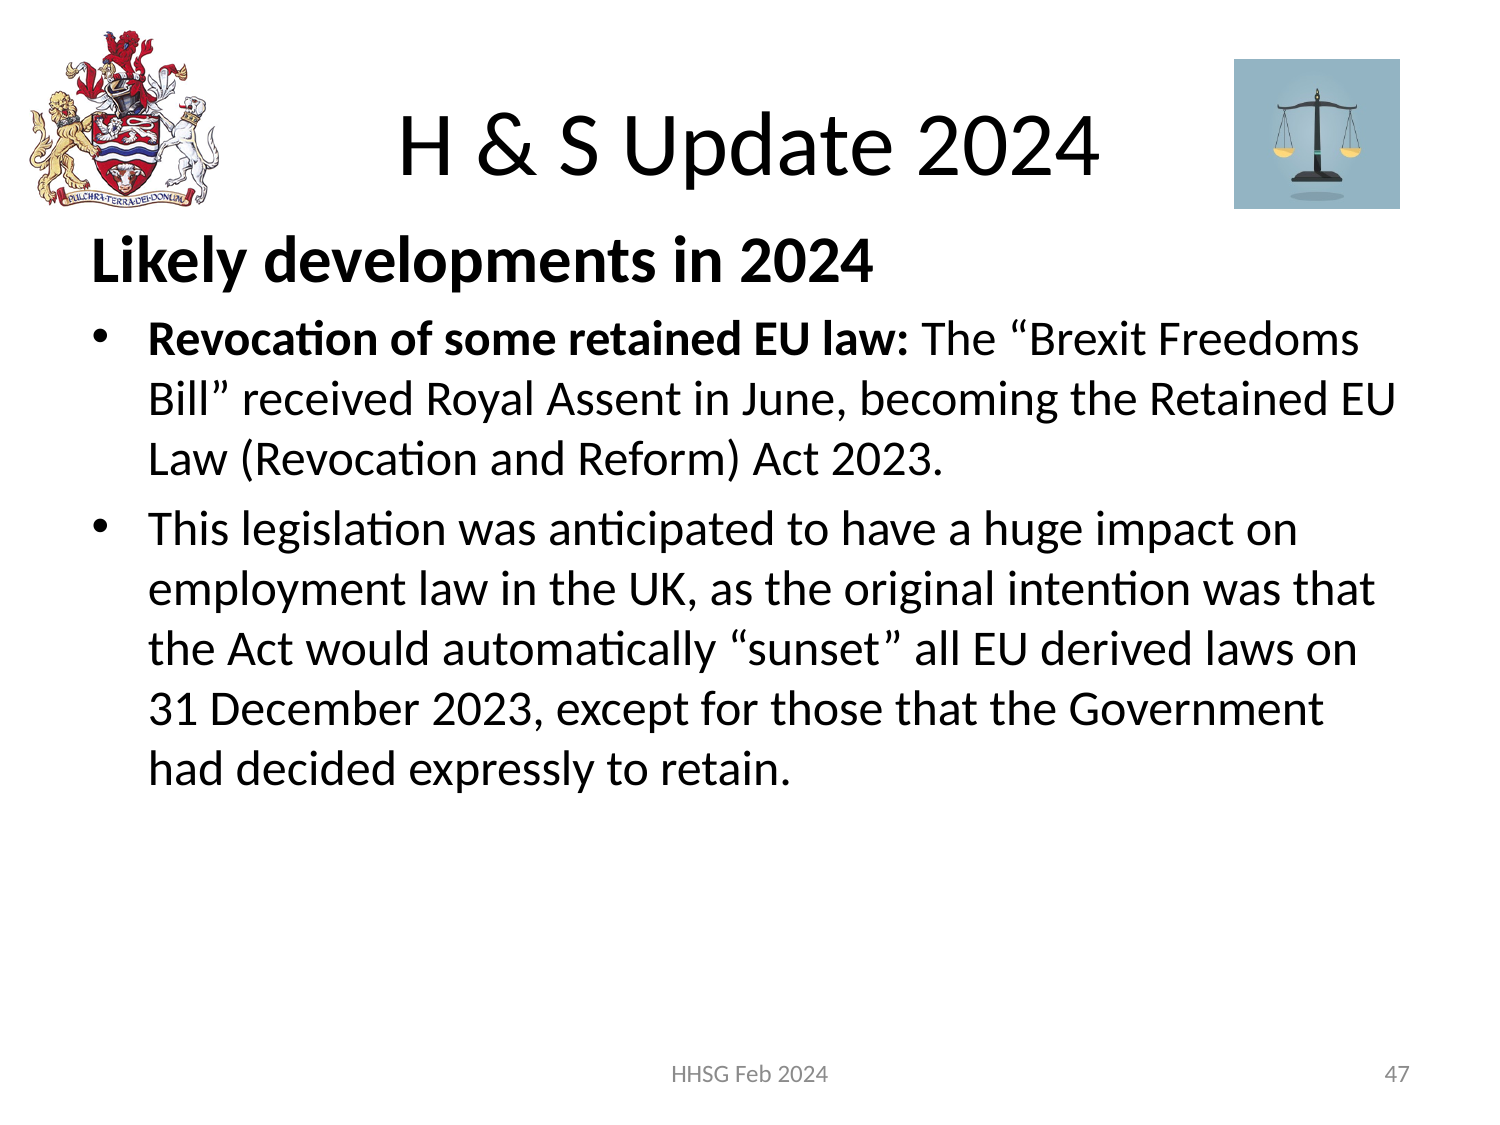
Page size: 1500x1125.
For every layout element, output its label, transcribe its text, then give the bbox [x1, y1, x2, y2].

picture [1233, 59, 1400, 209]
list Likely developments in 2024 Revocation of some retained EU law: The “Brexit Freedoms Bill” received Royal Assent in June, becoming the Retained EU Law (Revocation and Reform) Act 2023. This legislation was anticipated to have a huge impact on employment law in the UK, as the original intention was that the Act would automatically “sunset” all EU derived laws on 31 December 2023, except for those that the Government had decided expressly to retain. [76, 208, 1427, 1024]
picture [29, 29, 219, 209]
footer HHSG Feb 2024 [512, 1042, 988, 1103]
title H & S Update 2024 [223, 45, 1425, 208]
slide_number 47 [1074, 1042, 1425, 1103]
